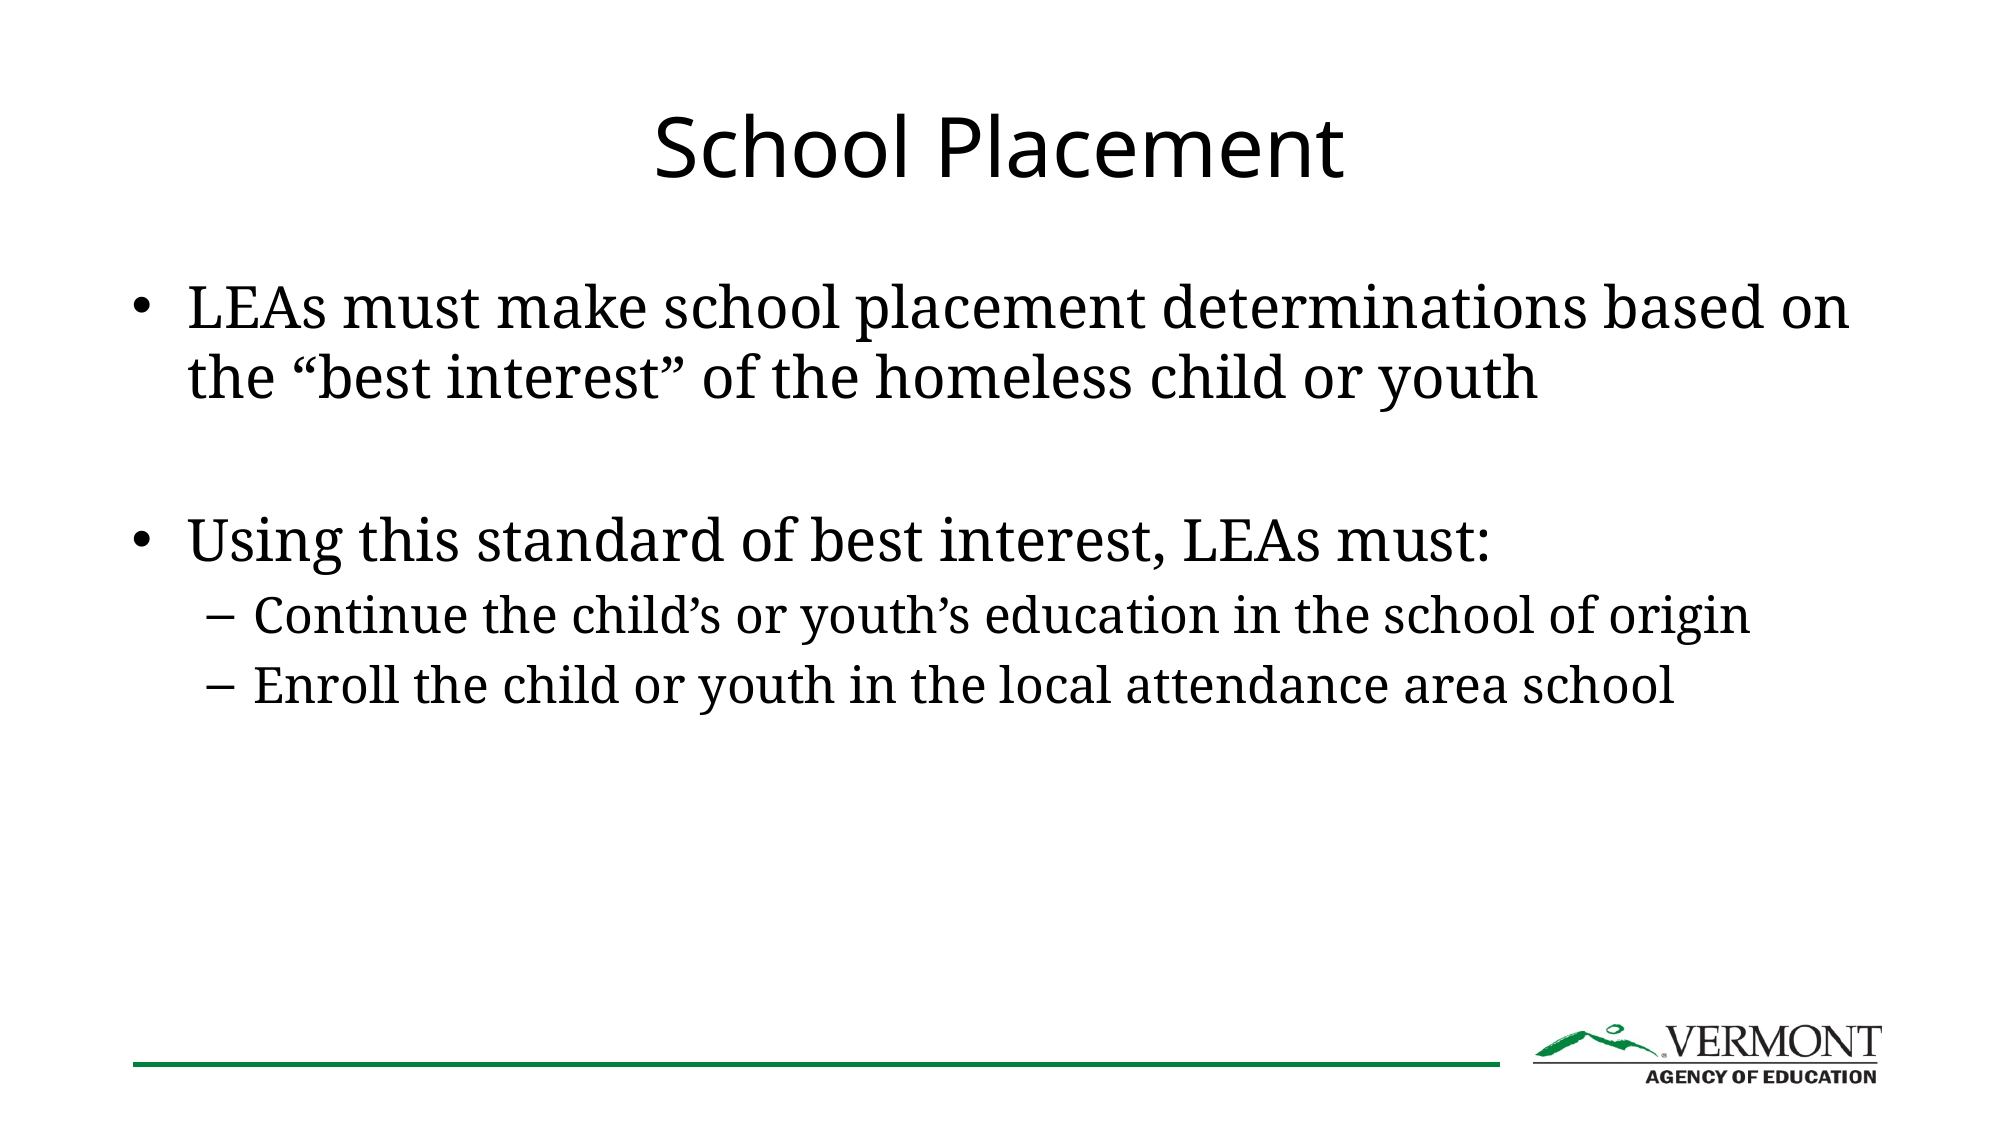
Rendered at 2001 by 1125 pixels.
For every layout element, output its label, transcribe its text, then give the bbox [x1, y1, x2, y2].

title School Placement [99, 50, 1900, 238]
picture [1533, 1024, 1882, 1101]
list LEAs must make school placement determinations based on the “best interest” of the homeless child or youth Using this standard of best interest, LEAs must: Continue the child’s or youth’s education in the school of origin Enroll the child or youth in the local attendance area school [116, 262, 1900, 975]
